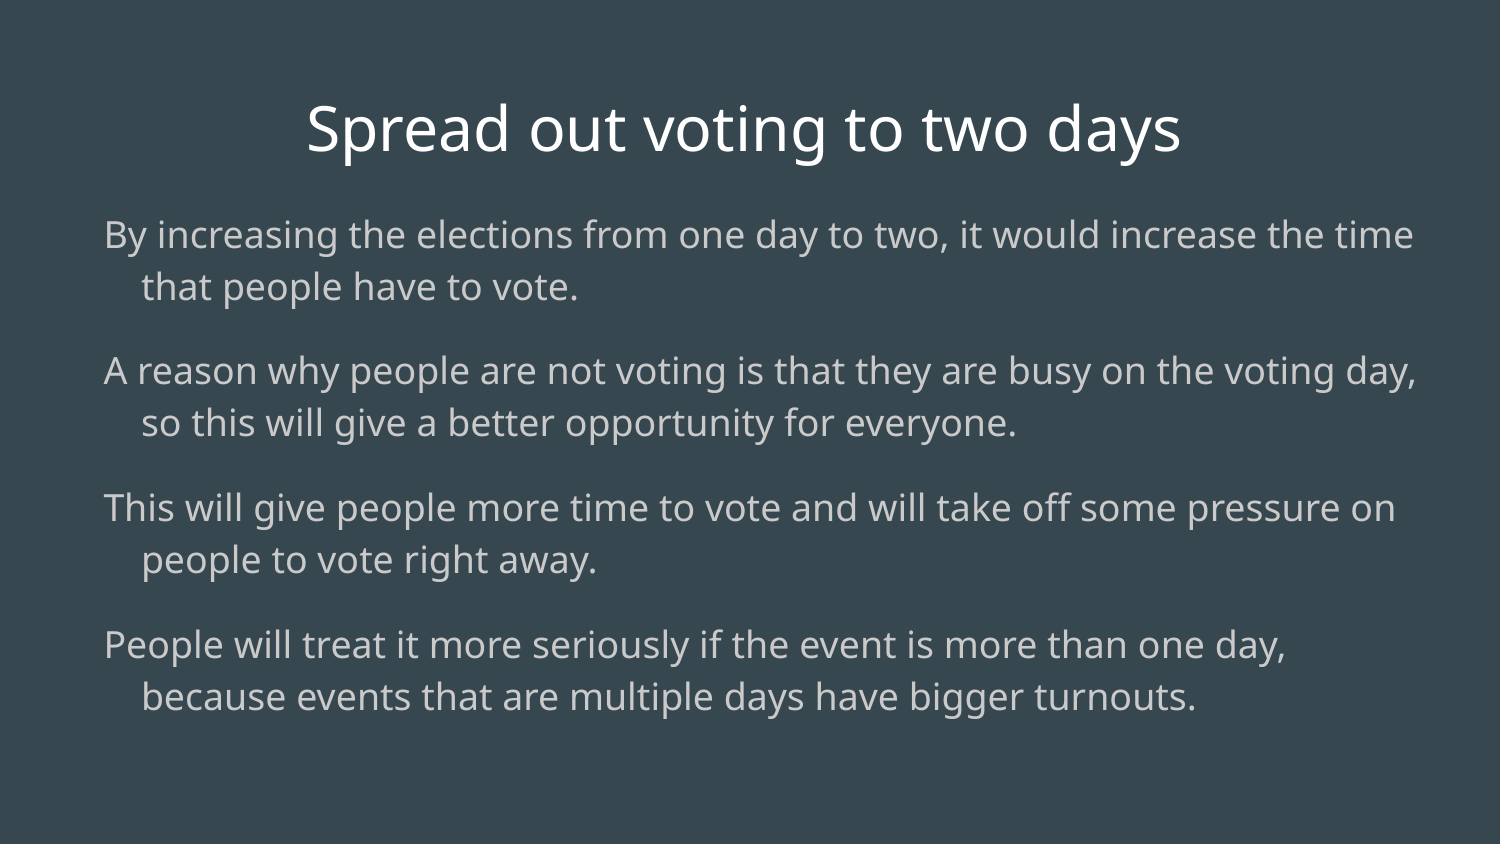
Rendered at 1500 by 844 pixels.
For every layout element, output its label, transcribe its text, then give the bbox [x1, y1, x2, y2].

title Spread out voting to two days [45, 74, 1444, 169]
list By increasing the elections from one day to two, it would increase the time that people have to vote. A reason why people are not voting is that they are busy on the voting day, so this will give a better opportunity for everyone. This will give people more time to vote and will take off some pressure on people to vote right away. People will treat it more seriously if the event is more than one day, because events that are multiple days have bigger turnouts. [51, 189, 1449, 750]
